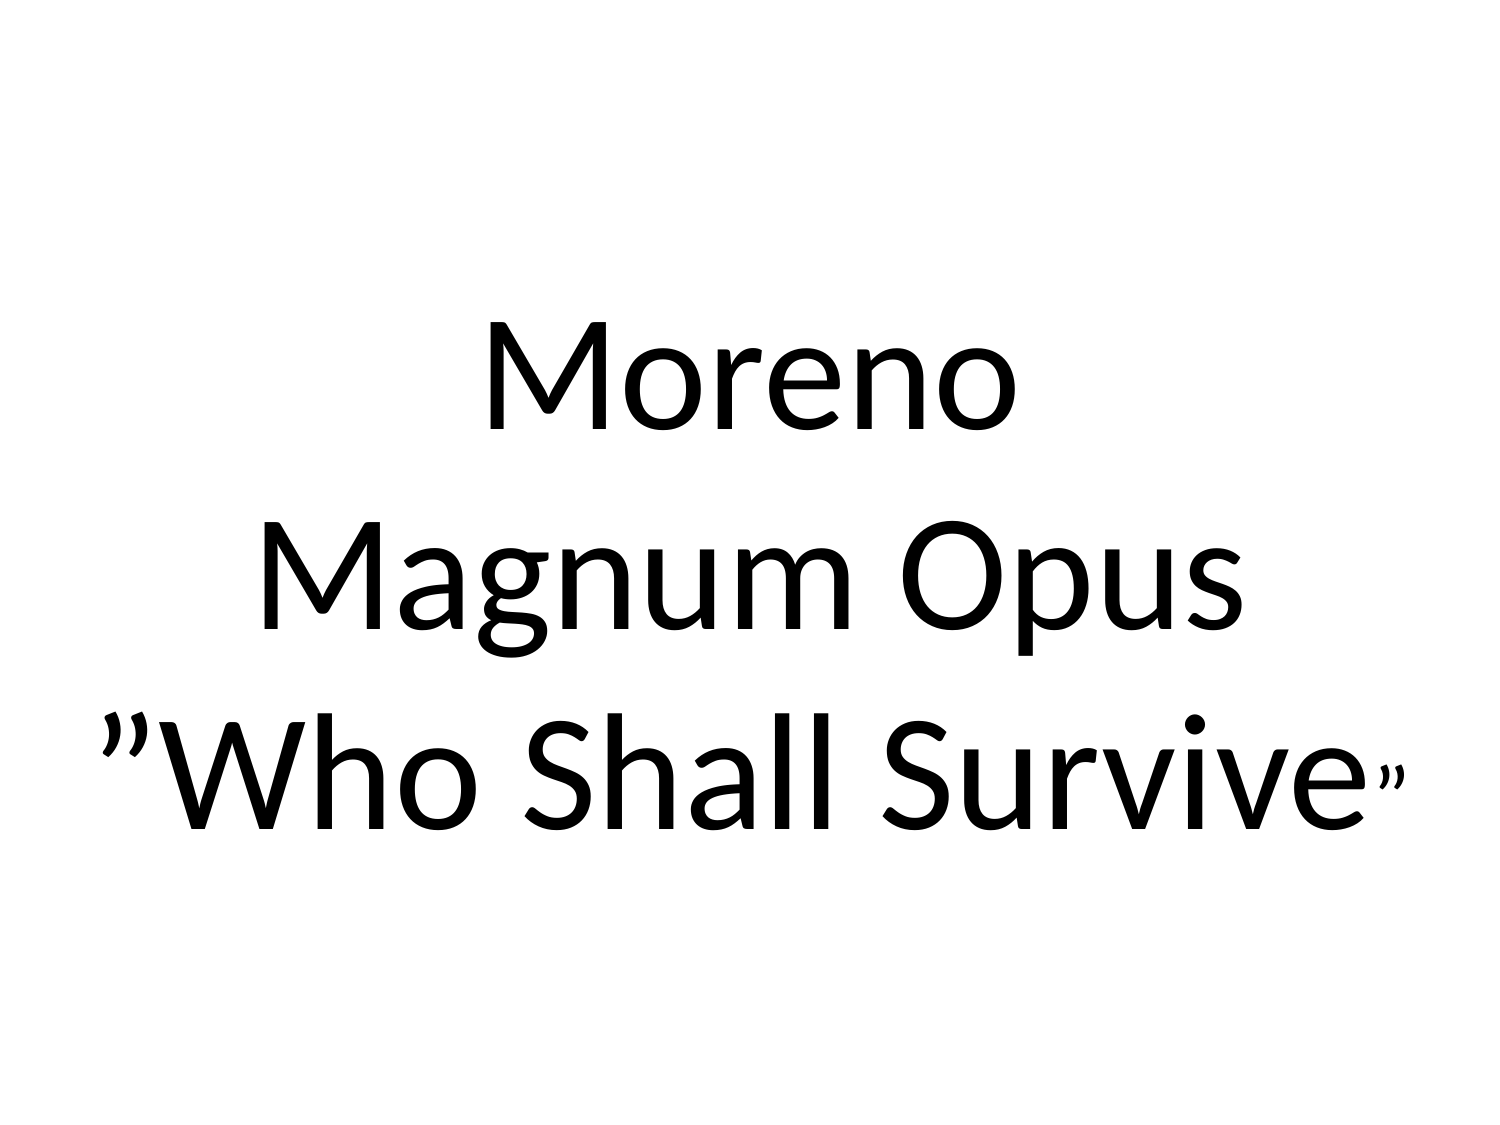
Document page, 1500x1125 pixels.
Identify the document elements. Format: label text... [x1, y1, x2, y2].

title Moreno Magnum Opus ”Who Shall Survive” [0, 0, 1500, 1125]
